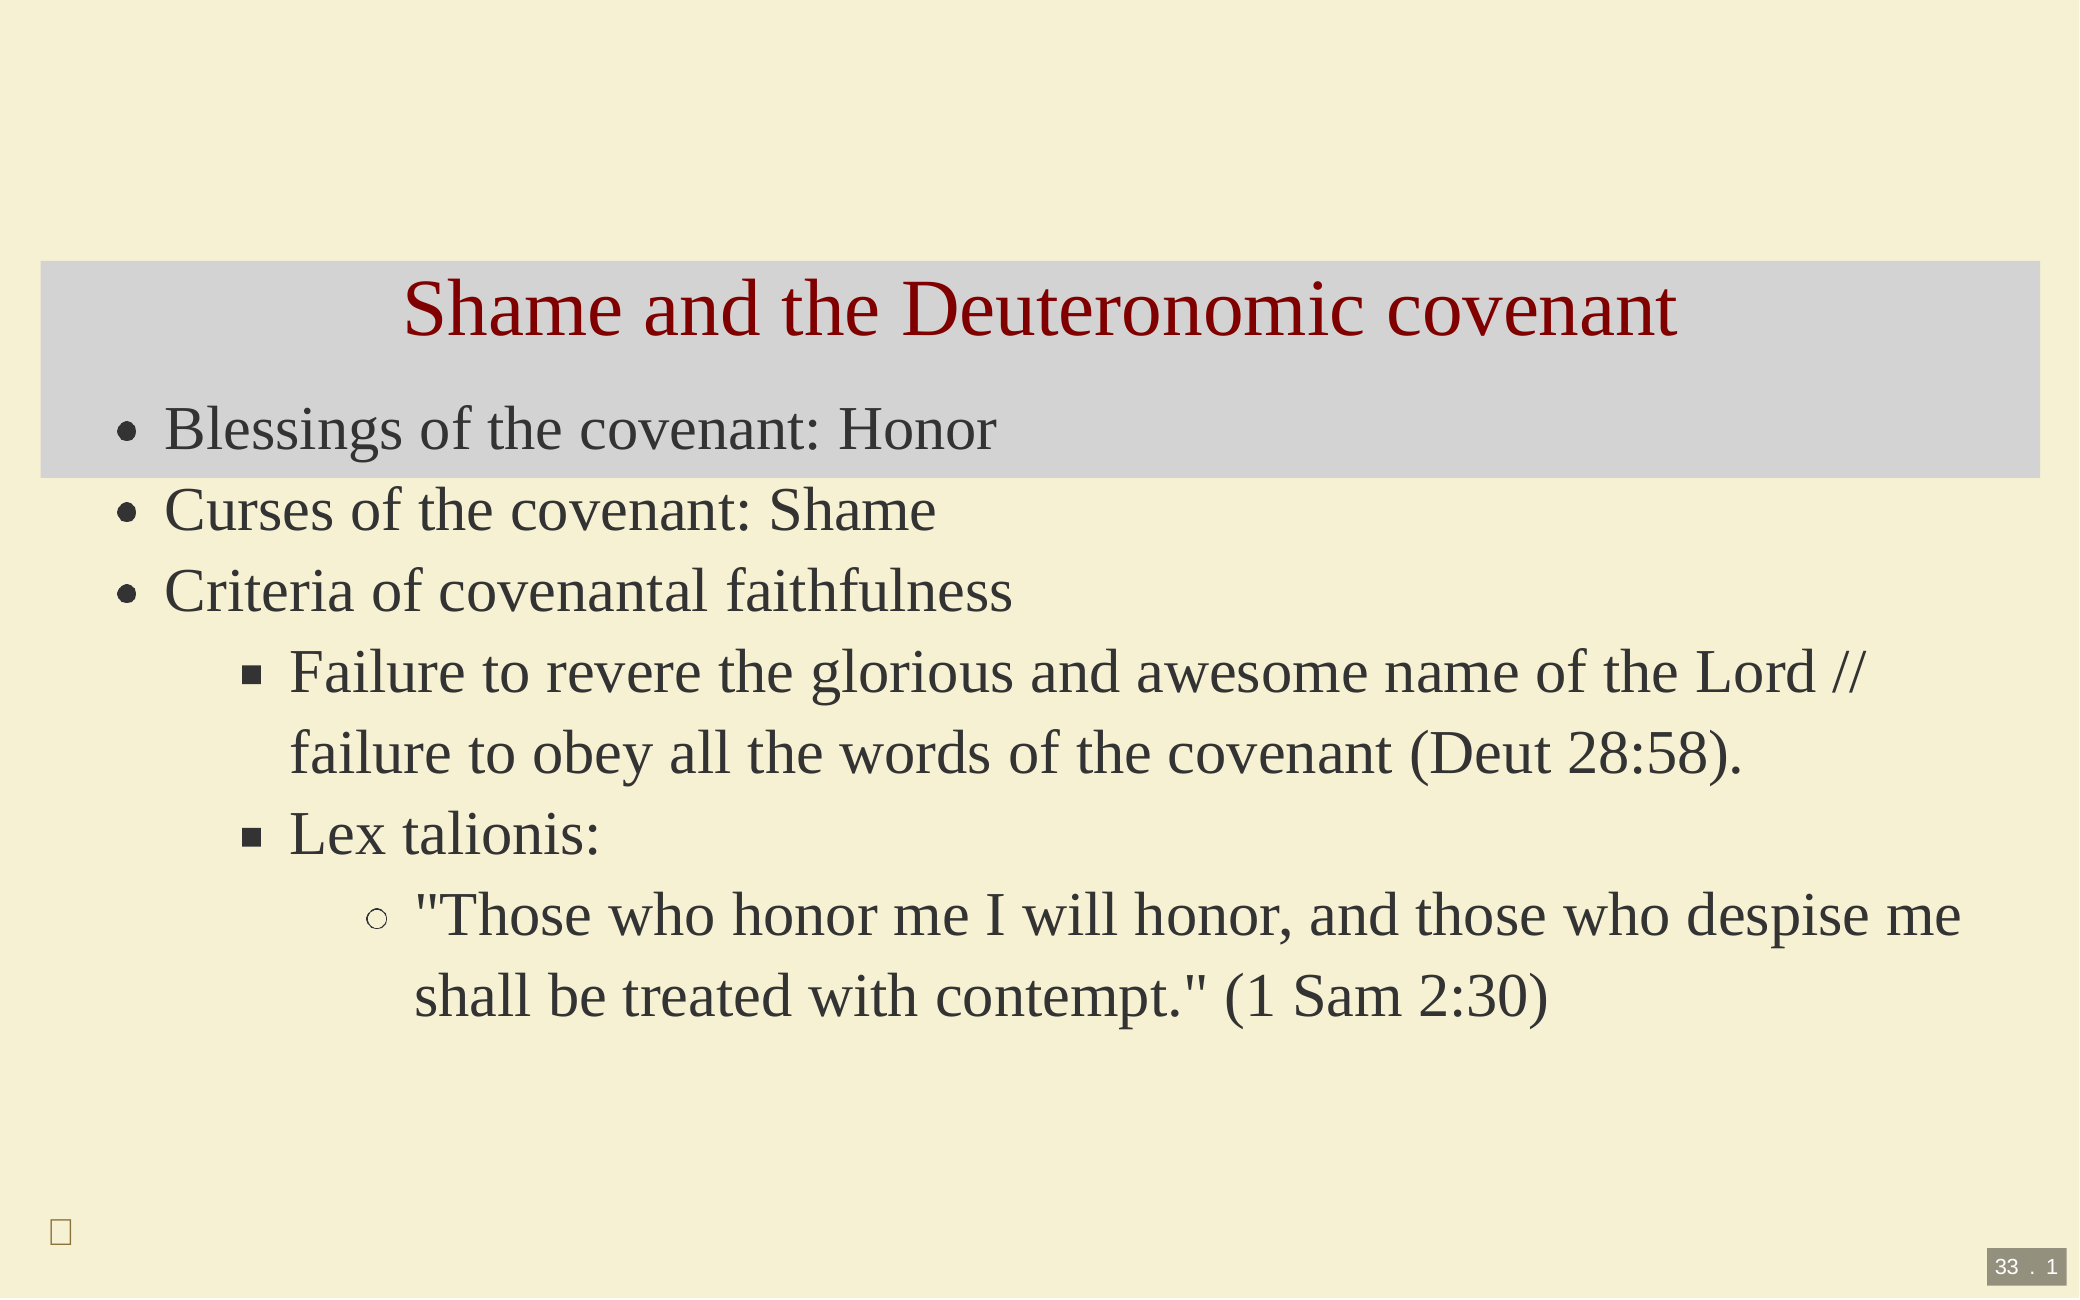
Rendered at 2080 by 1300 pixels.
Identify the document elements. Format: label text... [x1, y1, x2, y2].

picture [365, 908, 387, 929]
picture [116, 583, 137, 604]
picture [116, 421, 137, 441]
title Shame and the Deuteronomic covenant [40, 260, 2041, 478]
picture [116, 502, 137, 522]
text_box [1987, 1248, 2067, 1286]
text_box 33 . 1 [1992, 1252, 2061, 1280]
text_box  [44, 1211, 82, 1254]
text_box Blessings of the covenant: Honor Curses of the covenant: Shame Criteria of covenantal faithfulness Failure to revere the glorious and awesome name of the Lord // failure to obey all the words of the covenant (Deut 28:58). Lex talionis: "Those who honor me I will honor, and those who despise me shall be treated with contempt." (1 Sam 2:30) [162, 379, 1964, 1029]
